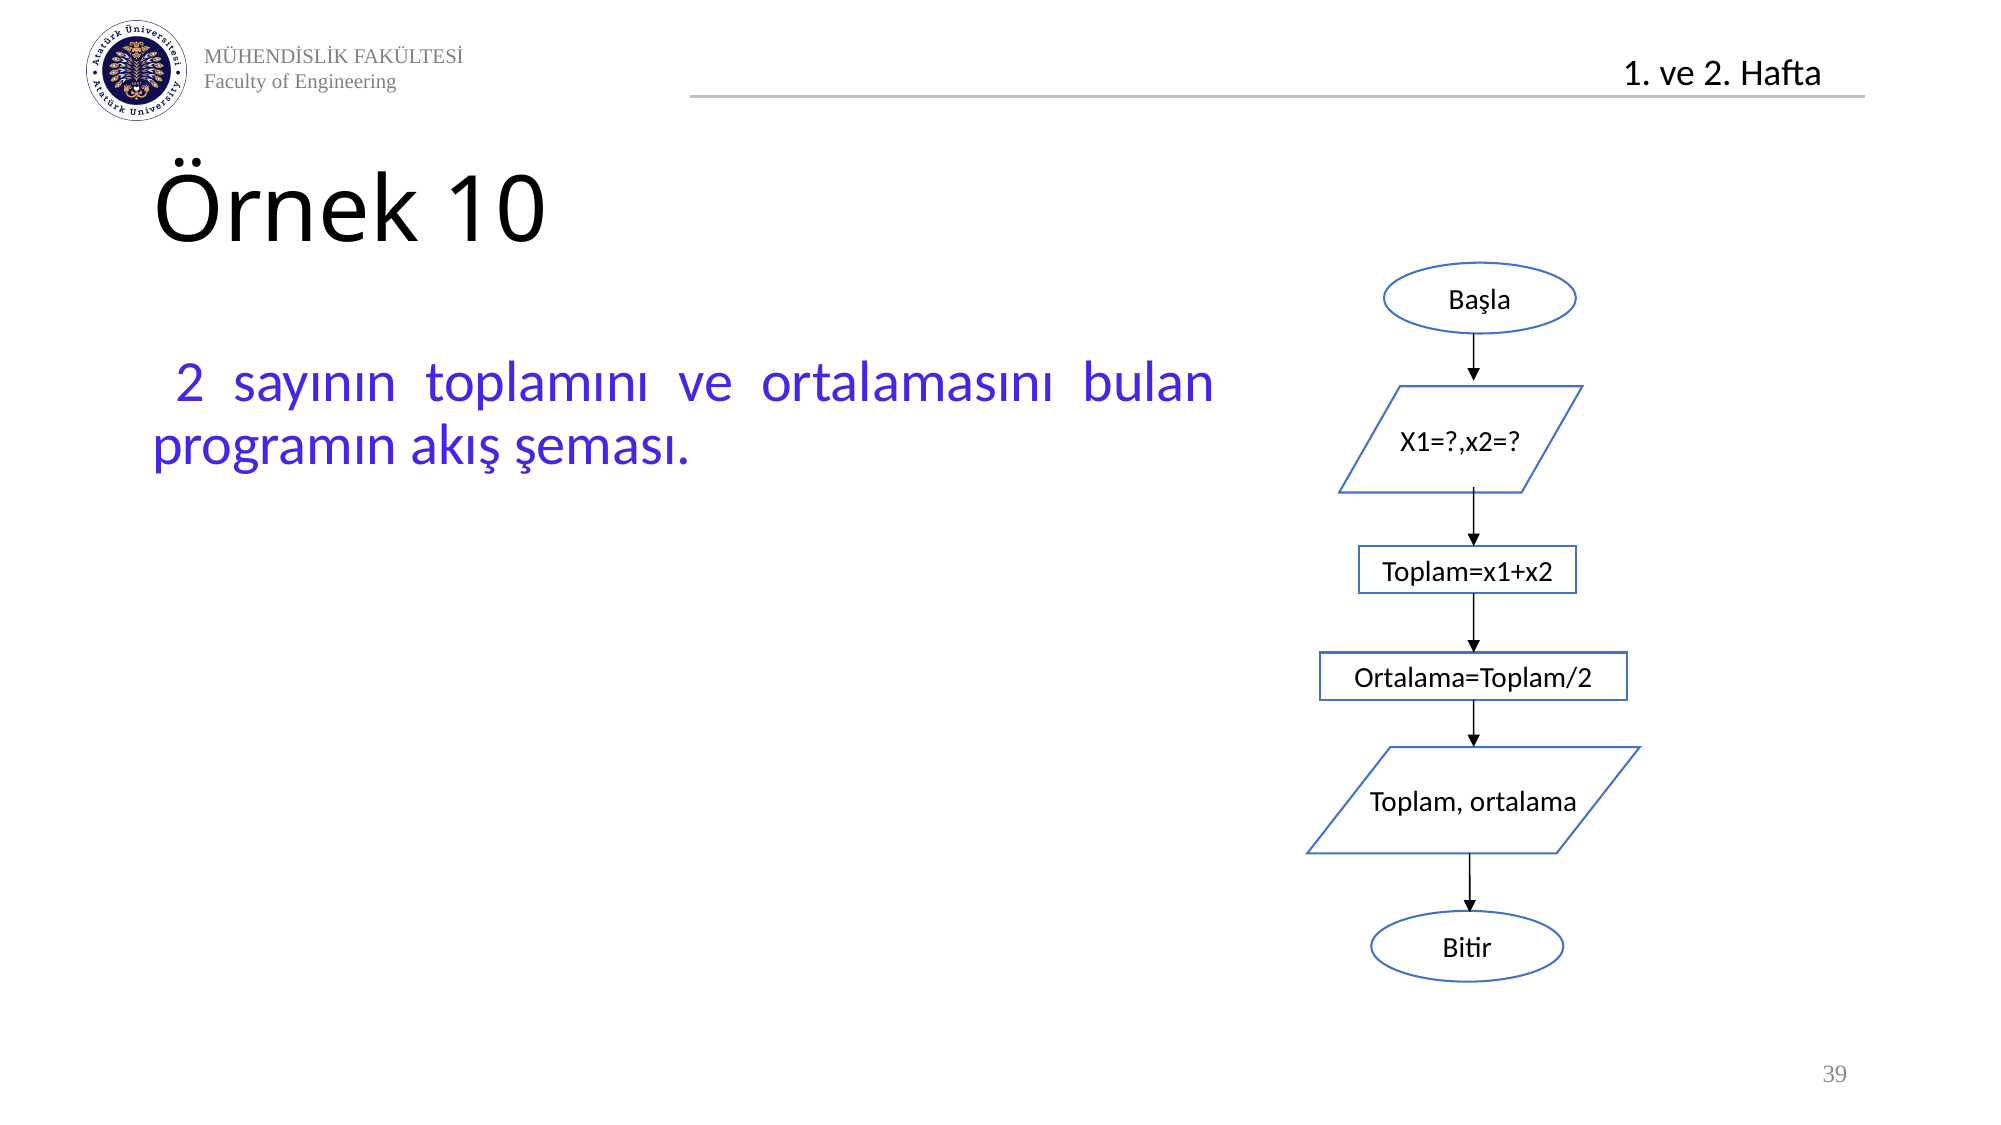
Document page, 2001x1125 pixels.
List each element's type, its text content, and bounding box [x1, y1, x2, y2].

title Örnek 10 [137, 147, 1863, 278]
text_box 2 sayının toplamını ve ortalamasını bulan programın akış şeması. [137, 343, 1231, 485]
slide_number 39 [1795, 1042, 1863, 1103]
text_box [1307, 262, 1640, 982]
picture [86, 20, 187, 121]
